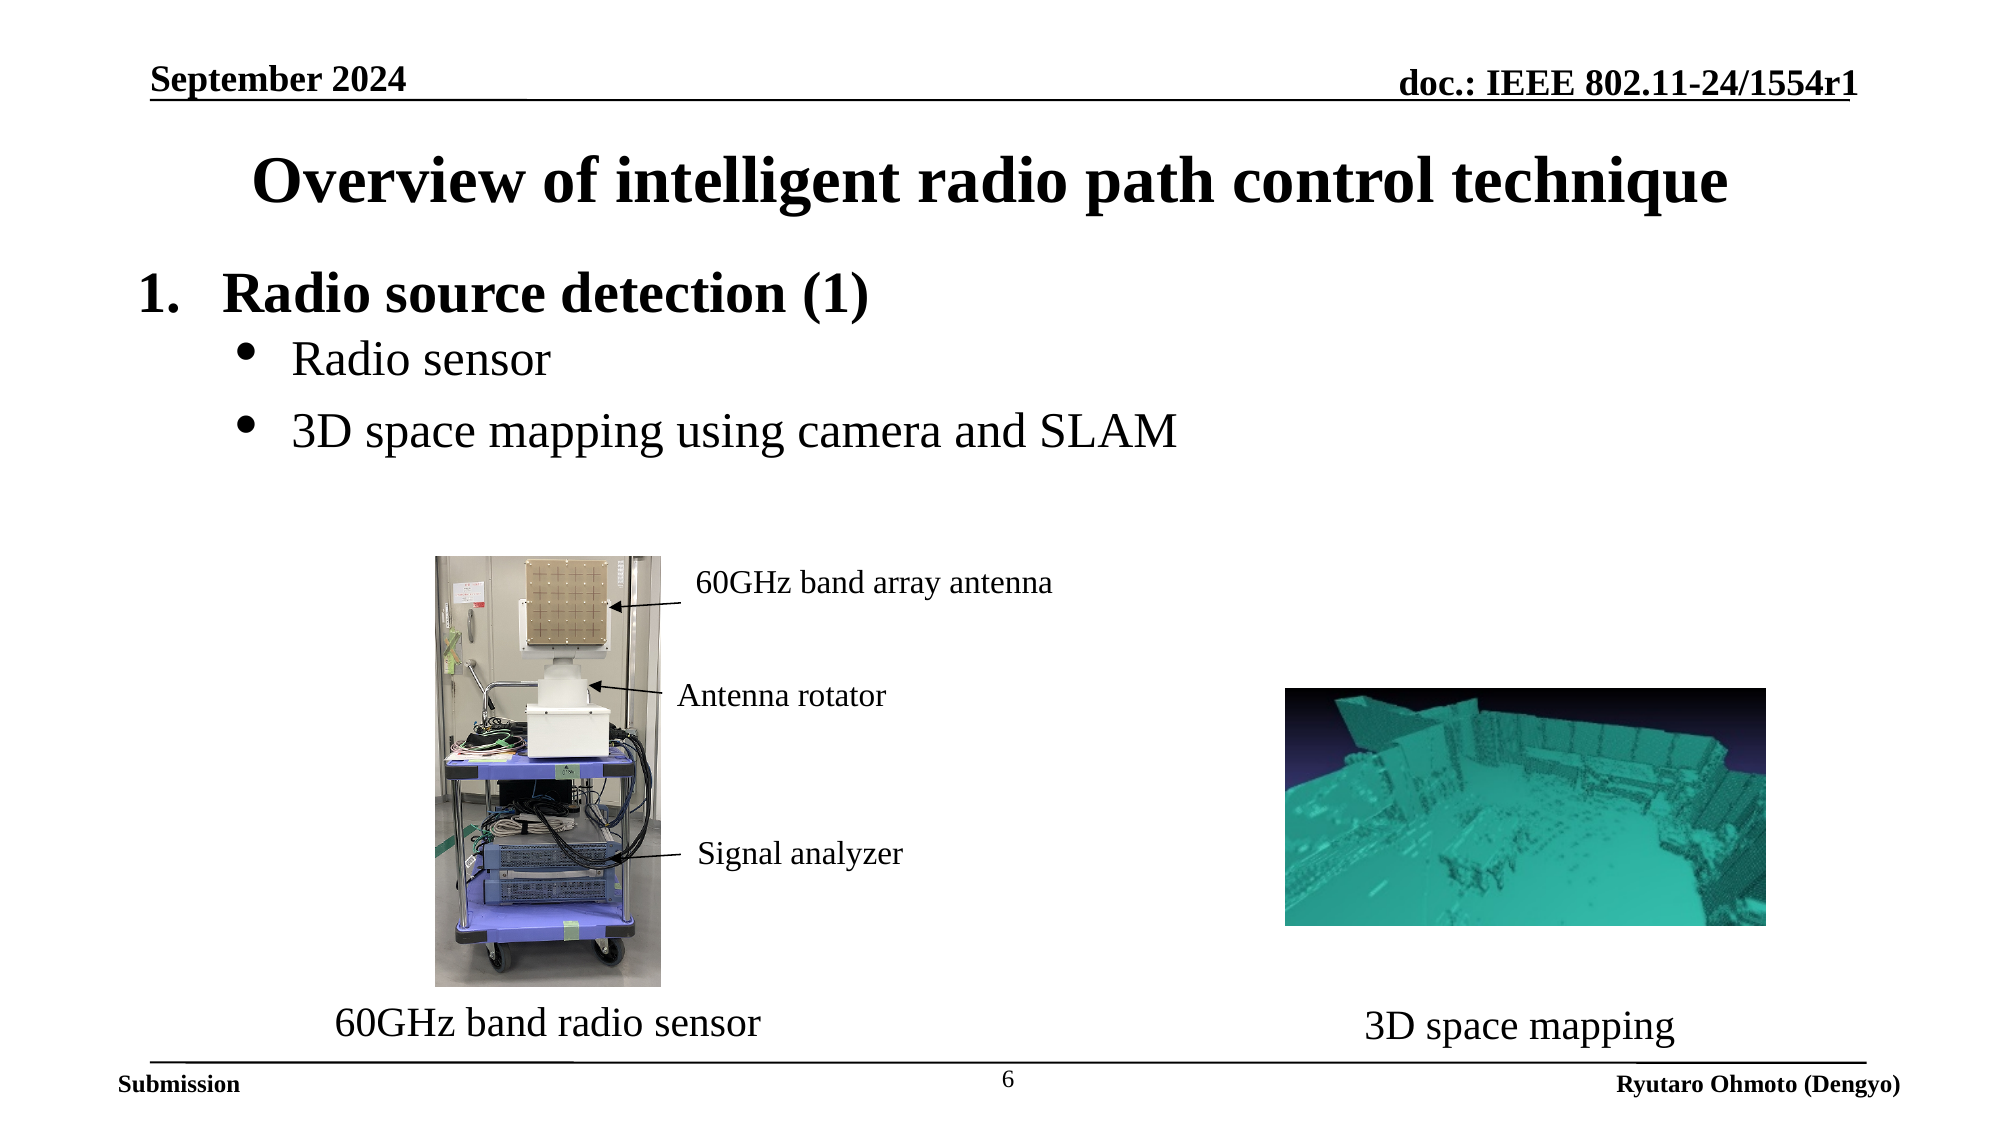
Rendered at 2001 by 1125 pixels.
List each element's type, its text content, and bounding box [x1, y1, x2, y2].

text_box 3D space mapping [1349, 990, 1702, 1056]
text_box Radio source detection (1) [130, 246, 1590, 344]
text_box Antenna rotator [662, 665, 902, 721]
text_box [608, 602, 682, 608]
text_box 60GHz band radio sensor [319, 987, 777, 1053]
text_box Signal analyzer [682, 823, 919, 879]
picture [1285, 688, 1766, 926]
slide_number 6 [994, 1061, 1023, 1093]
title Overview of intelligent radio path control technique [149, 111, 1851, 241]
list Radio sensor 3D space mapping using camera and SLAM [227, 317, 2000, 480]
picture [435, 556, 661, 988]
text_box 60GHz band array antenna [680, 553, 1077, 608]
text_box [608, 854, 682, 860]
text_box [588, 684, 661, 694]
